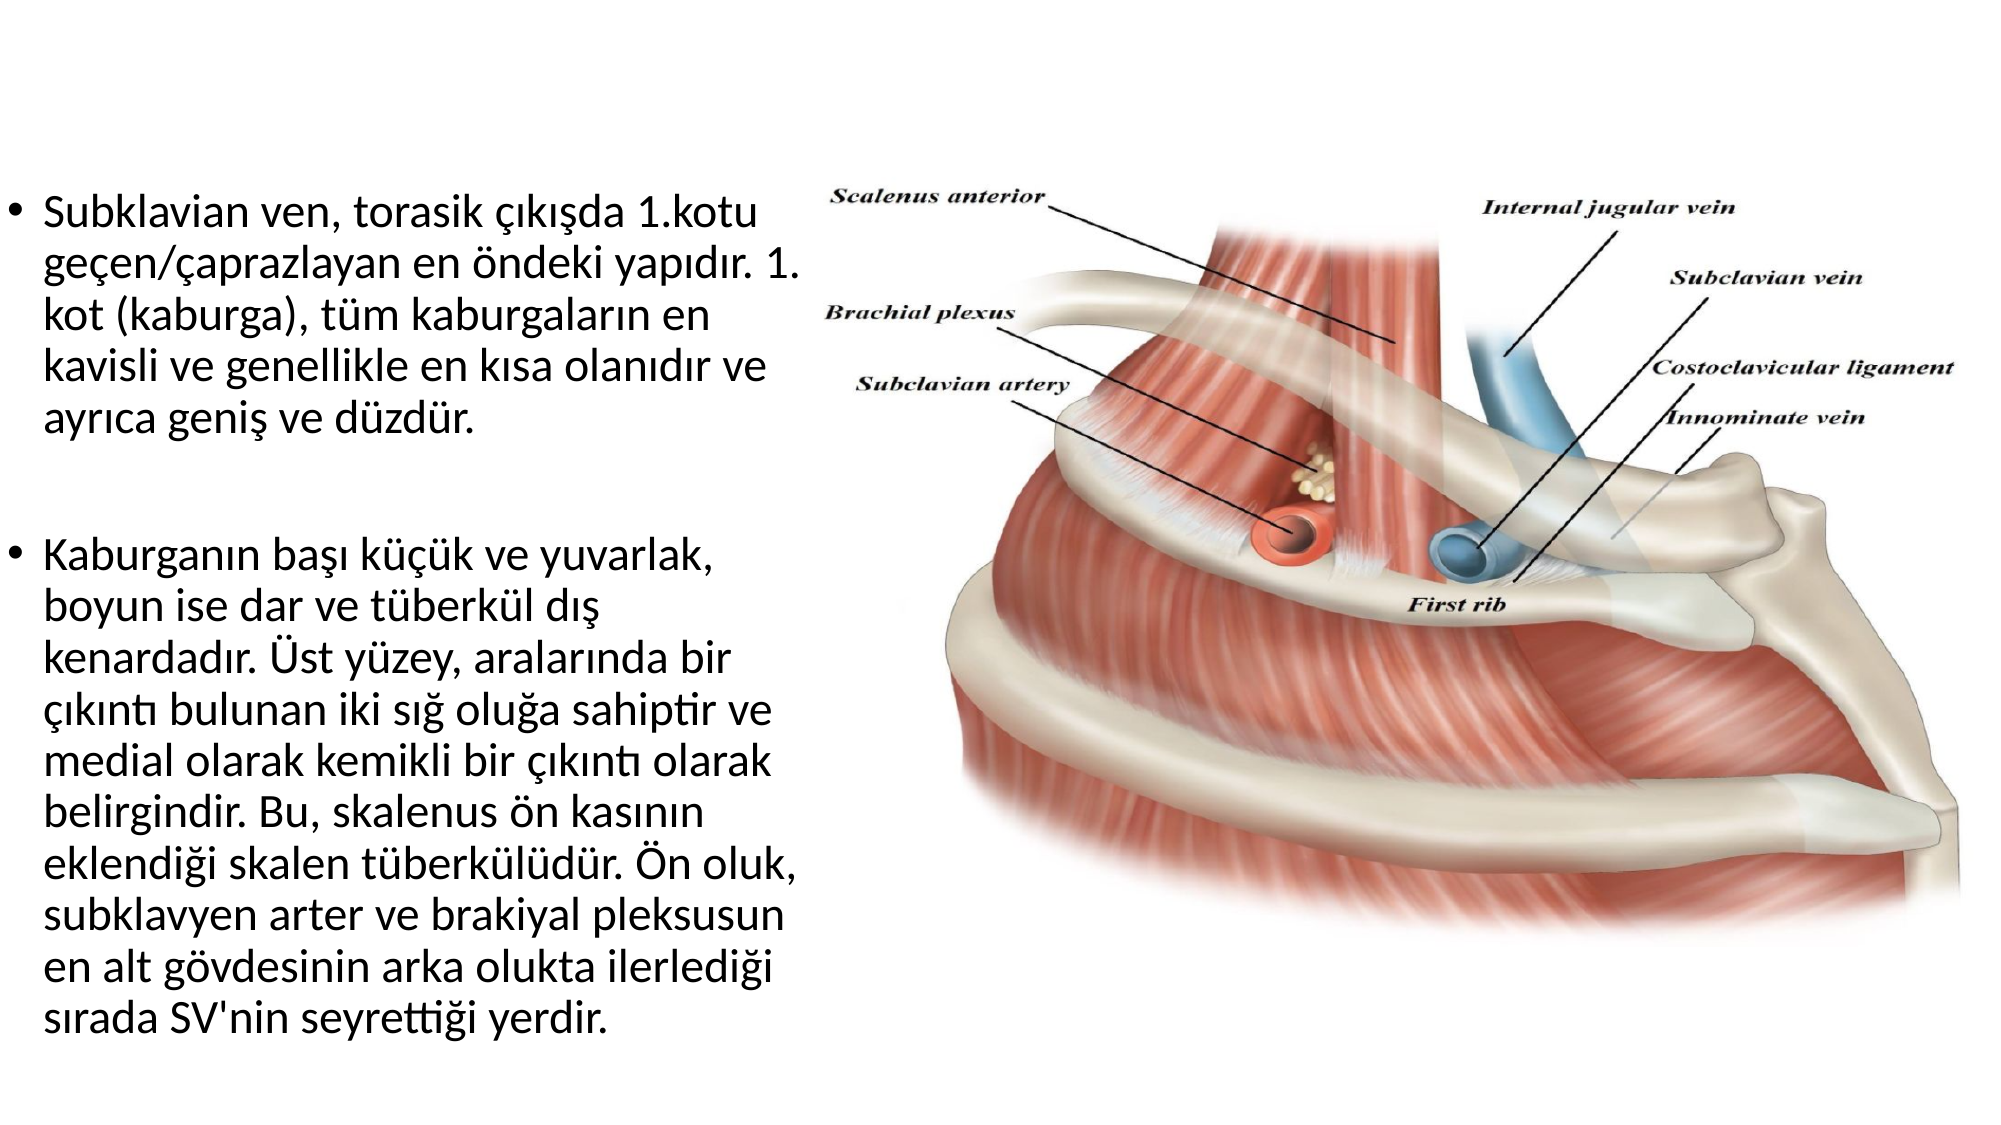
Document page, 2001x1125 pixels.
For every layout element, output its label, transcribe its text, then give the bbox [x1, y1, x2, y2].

list Subklavian ven, torasik çıkışda 1.kotu geçen/çaprazlayan en öndeki yapıdır. 1. kot (kaburga), tüm kaburgaların en kavisli ve genellikle en kısa olanıdır ve ayrıca geniş ve düzdür. Kaburganın başı küçük ve yuvarlak, boyun ise dar ve tüberkül dış kenardadır. Üst yüzey, aralarında bir çıkıntı bulunan iki sığ oluğa sahiptir ve medial olarak kemikli bir çıkıntı olarak belirgindir. Bu, skalenus ön kasının eklendiği skalen tüberkülüdür. Ön oluk, subklavyen arter ve brakiyal pleksusun en alt gövdesinin arka olukta ilerlediği sırada SV'nin seyrettiği yerdir. [0, 178, 822, 1072]
picture [774, 81, 2000, 947]
